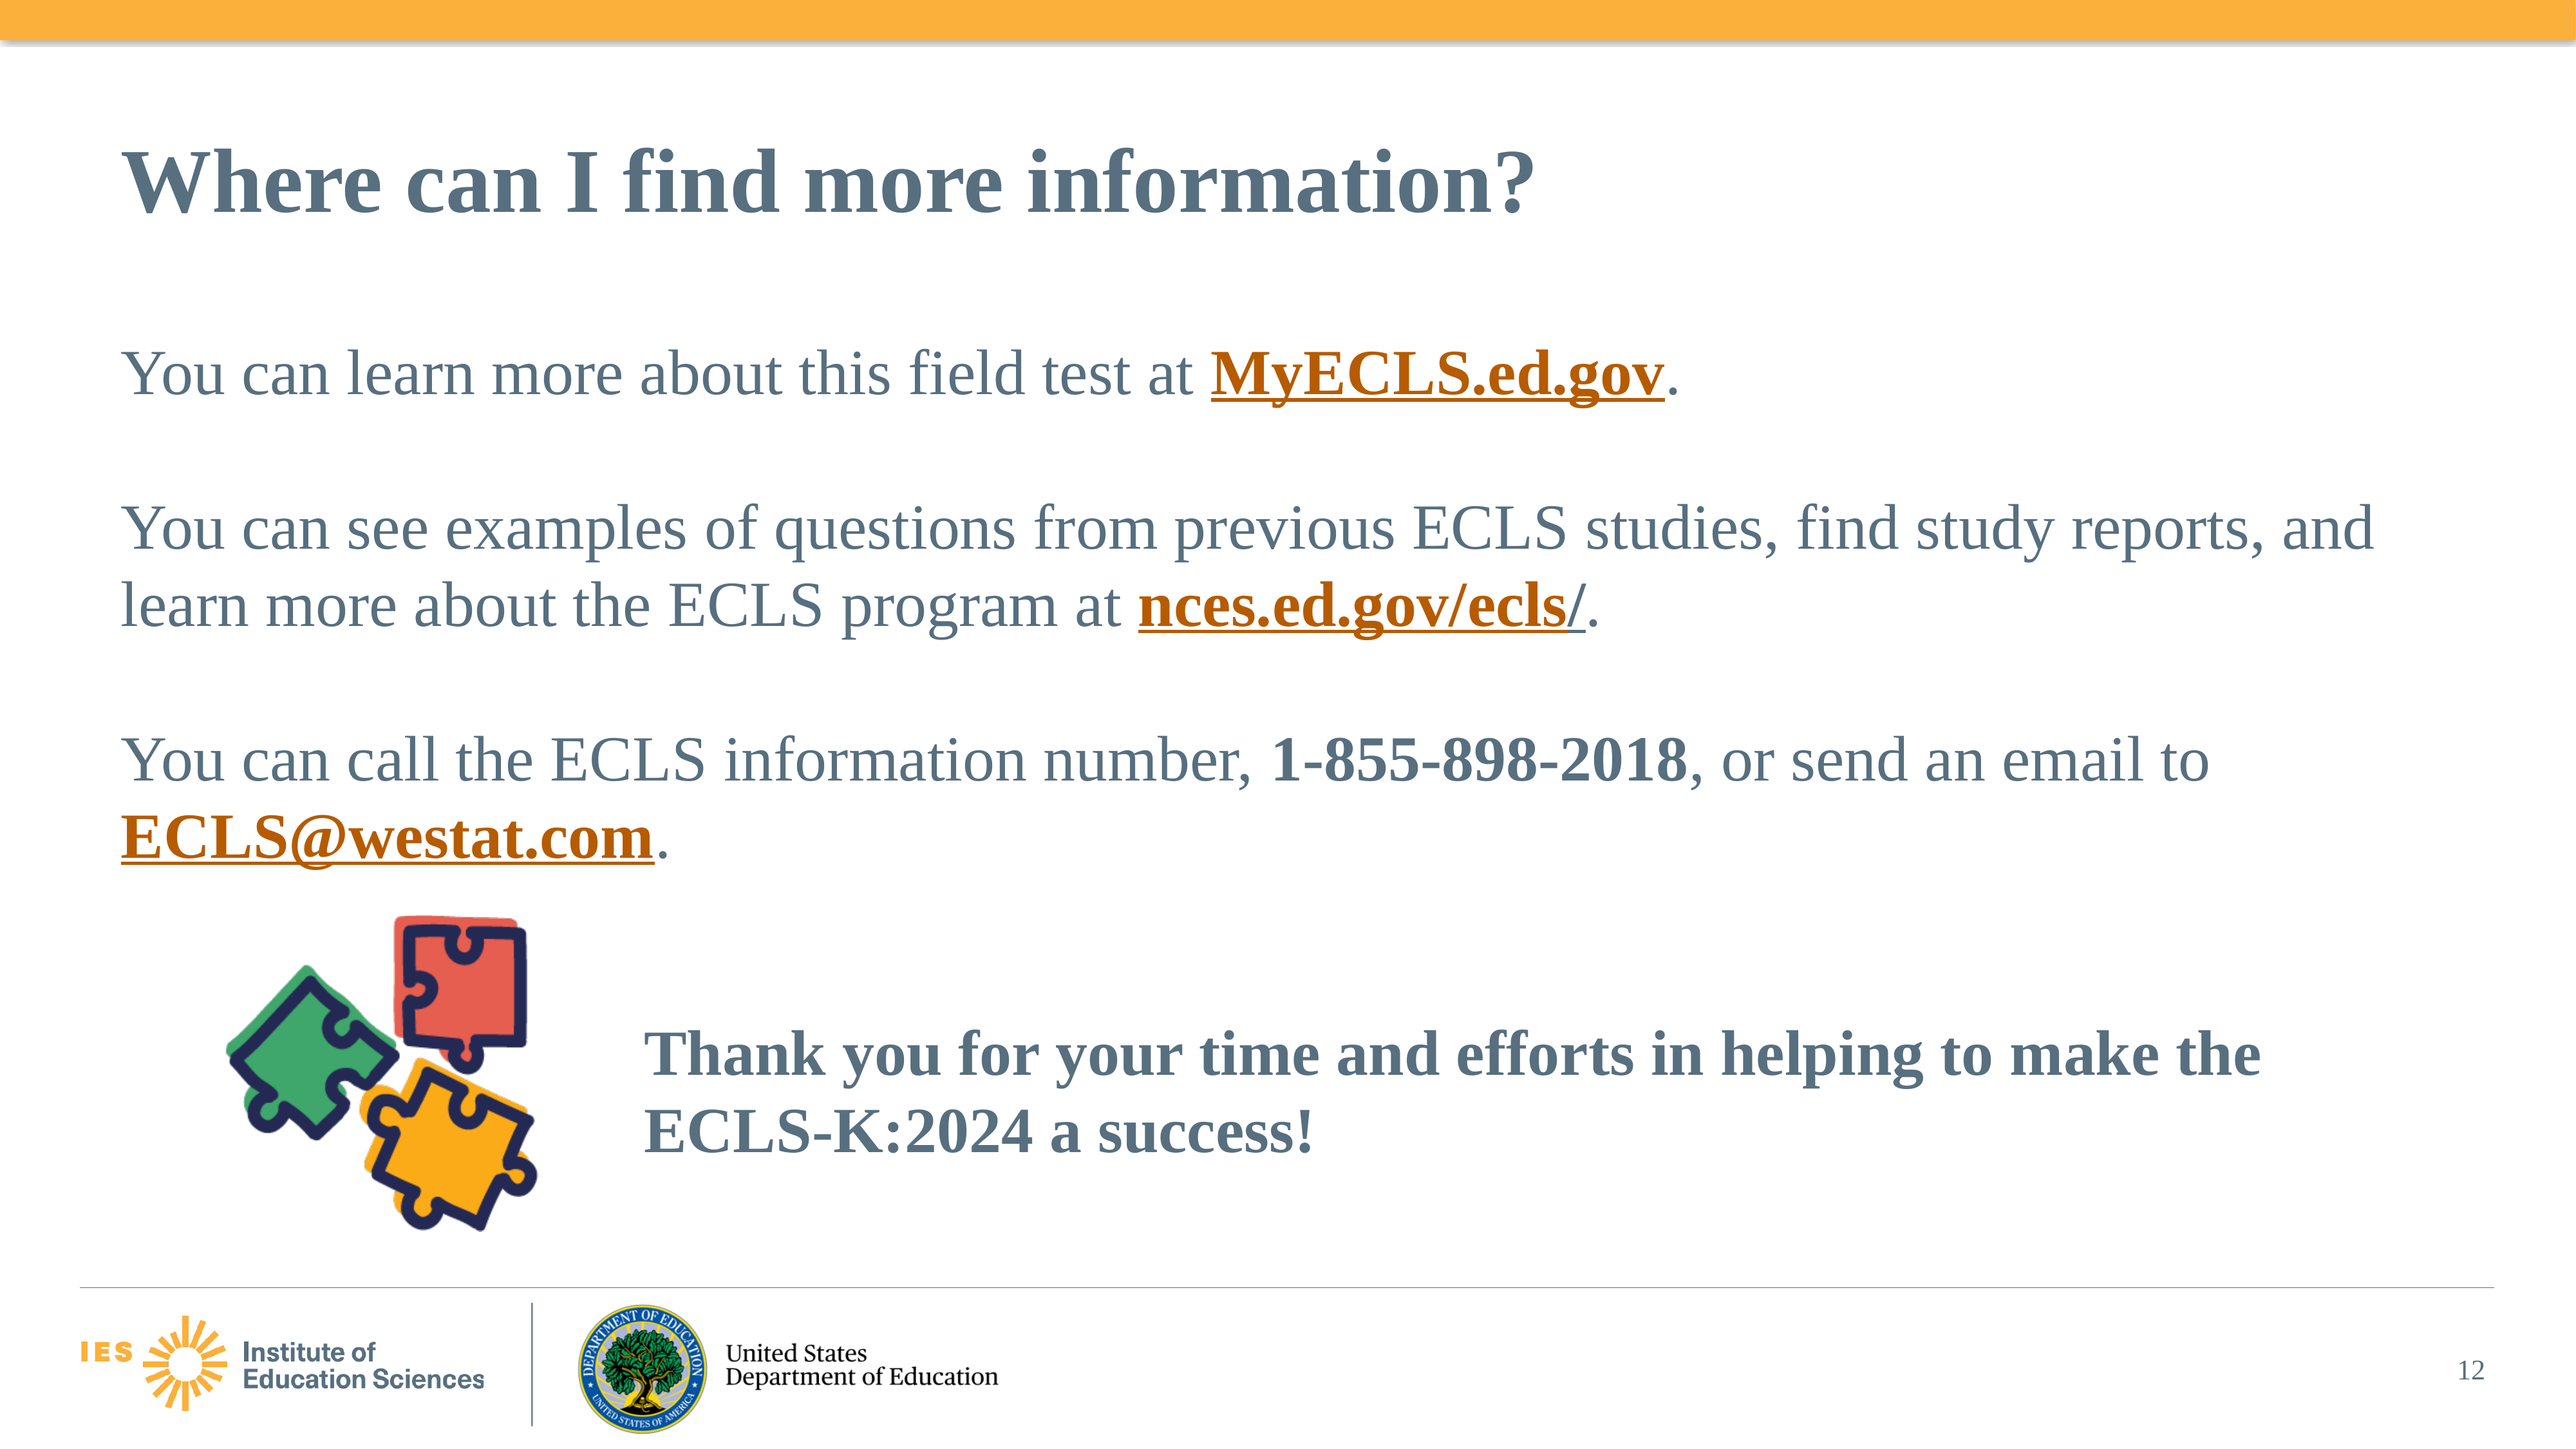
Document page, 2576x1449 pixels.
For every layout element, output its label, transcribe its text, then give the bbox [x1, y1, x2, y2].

slide_number 12 [2394, 1329, 2496, 1407]
picture [225, 915, 538, 1232]
list You can learn more about this field test at MyECLS.ed.gov. You can see examples of questions from previous ECLS studies, find study reports, and learn more about the ECLS program at nces.ed.gov/ecls/. You can call the ECLS information number, 1-855-898-2018, or send an email to ECLS@westat.com. [120, 330, 2457, 1248]
list Thank you for your time and efforts in helping to make the ECLS-K:2024 a success! [644, 1010, 2294, 1195]
title Where can I find more information? [120, 120, 2455, 250]
picture [531, 1303, 999, 1434]
